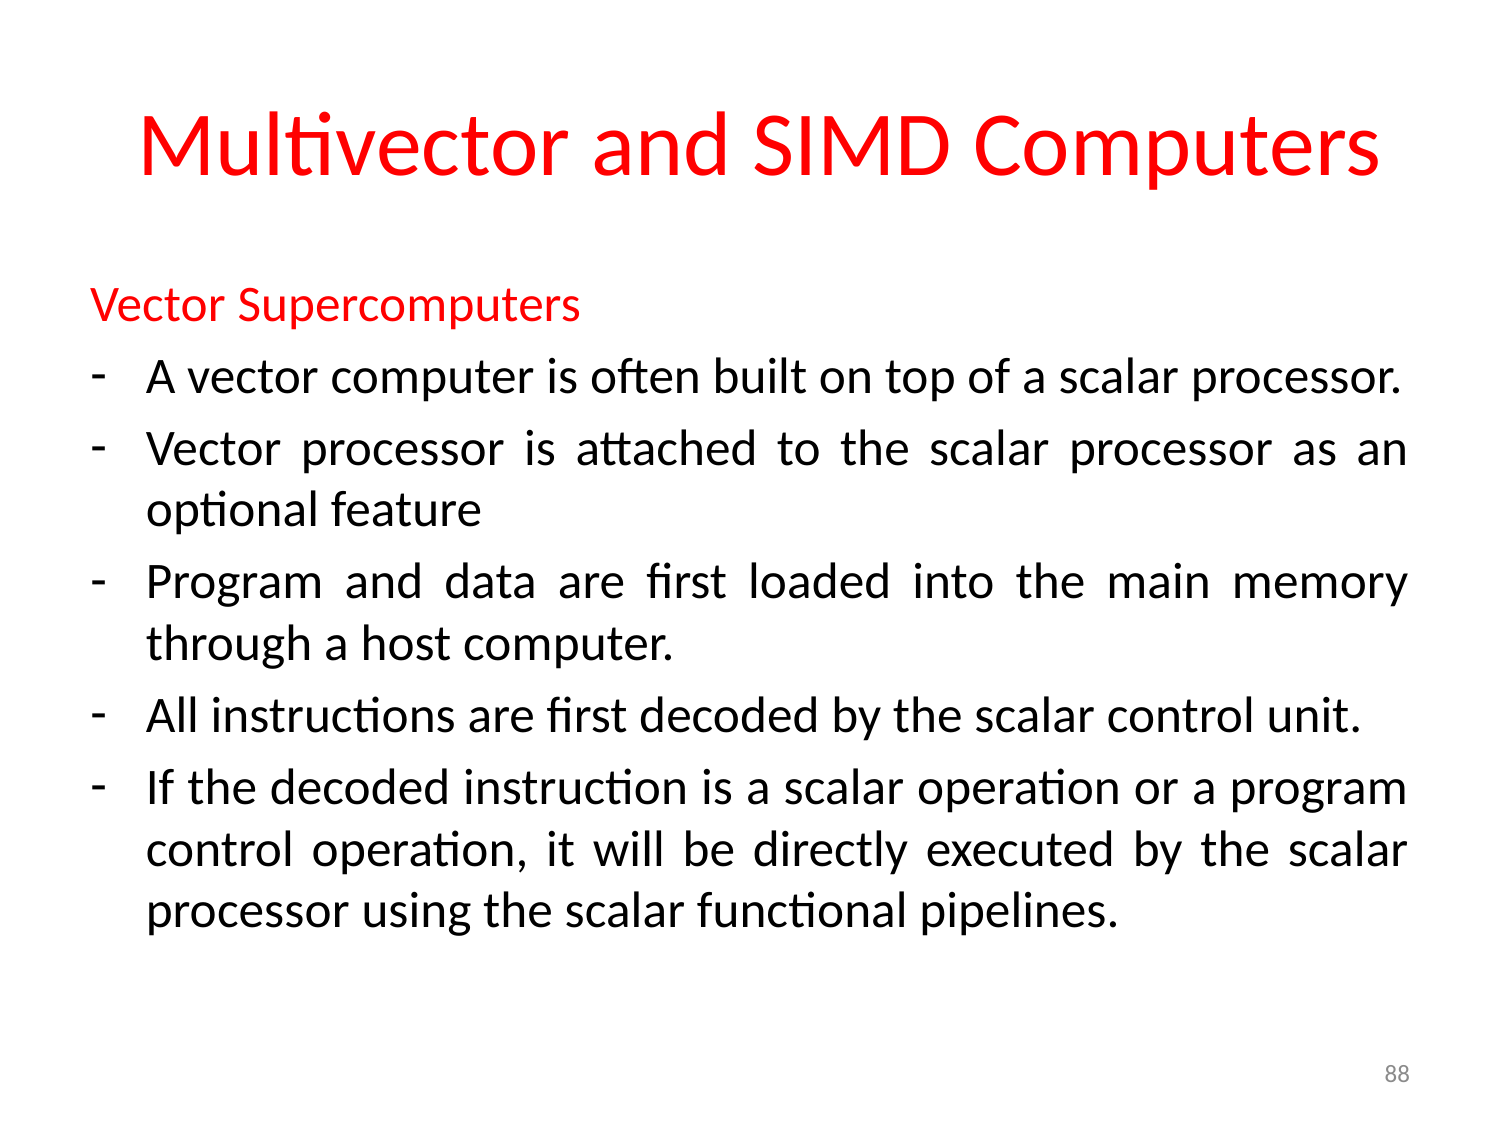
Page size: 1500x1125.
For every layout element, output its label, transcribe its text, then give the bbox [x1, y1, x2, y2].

title Multivector and SIMD Computers [75, 45, 1425, 233]
list Vector Supercomputers A vector computer is often built on top of a scalar processor. Vector processor is attached to the scalar processor as an optional feature Program and data are first loaded into the main memory through a host computer. All instructions are first decoded by the scalar control unit. If the decoded instruction is a scalar operation or a program control operation, it will be directly executed by the scalar processor using the scalar functional pipelines. [75, 262, 1425, 1005]
slide_number 88 [1074, 1042, 1425, 1103]
